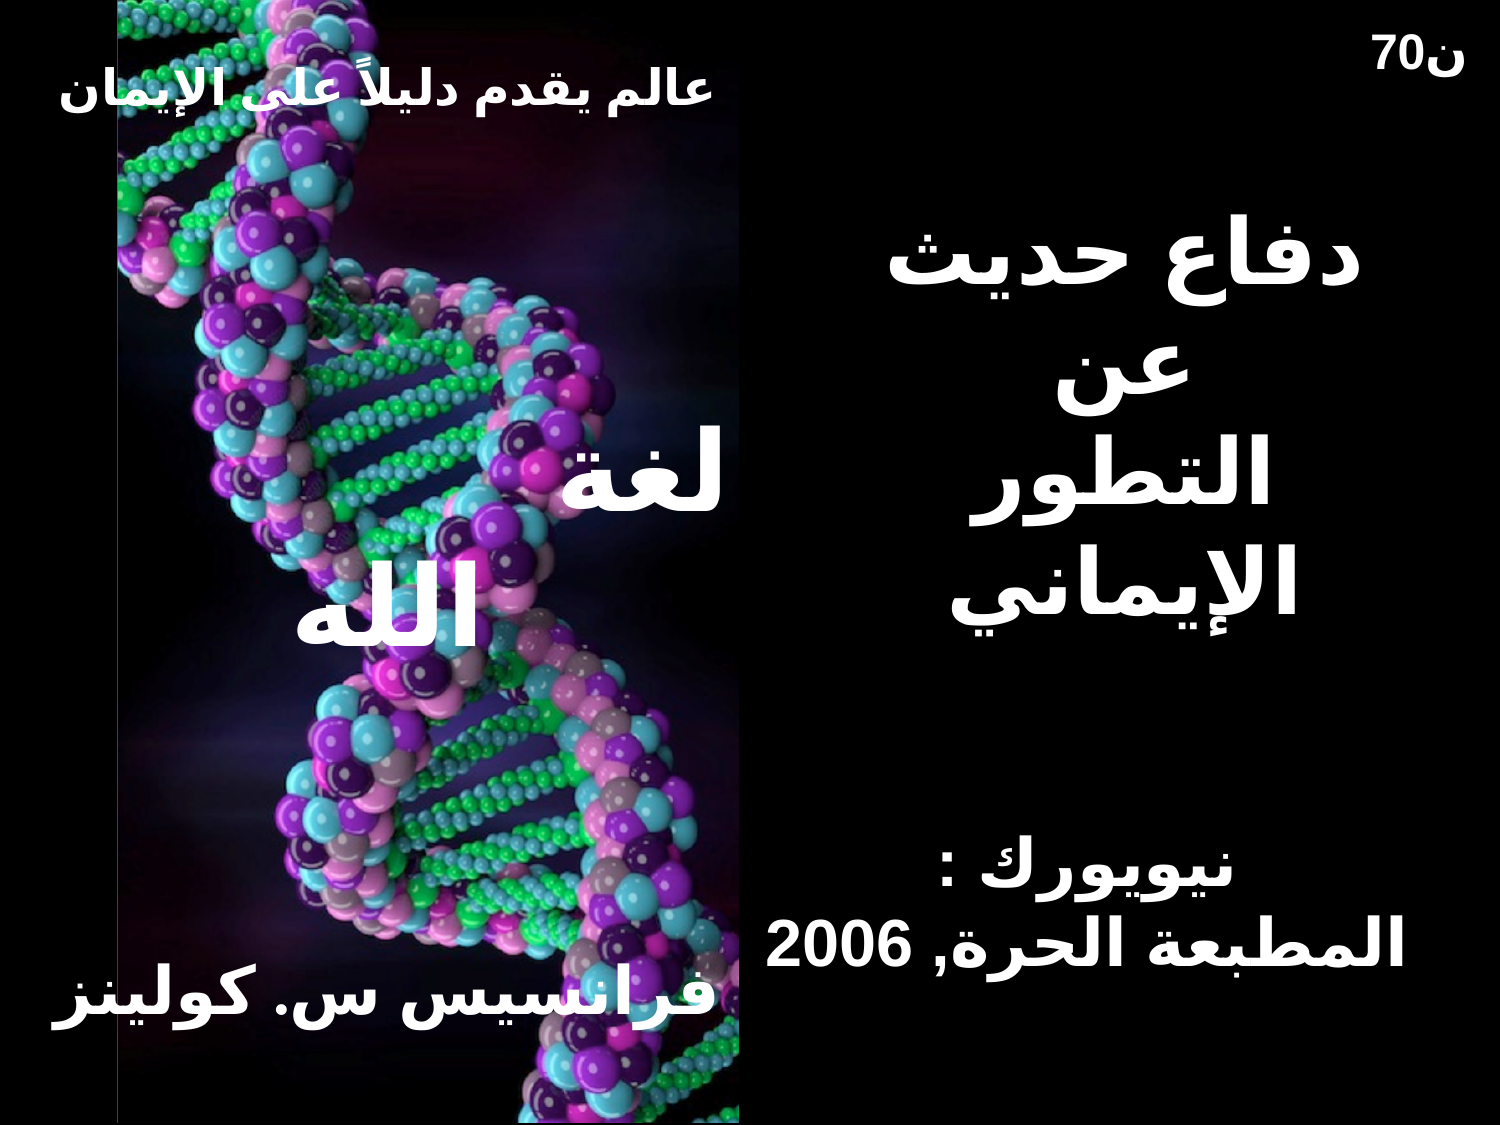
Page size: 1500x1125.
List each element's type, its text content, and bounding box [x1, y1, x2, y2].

text_box 70ن [1355, 12, 1483, 88]
text_box لغة الله [2, 196, 774, 248]
picture [118, 0, 739, 48]
subtitle نيويورك : المطبعة الحرة, 2006 [731, 812, 1444, 1125]
title دفاع حديث عن التطور الإيماني [774, 75, 1475, 750]
text_box فرانسيس س. كولينز [7, 940, 731, 1124]
text_box عالم يقدم دليلاً على الإيمان [7, 48, 769, 232]
picture [0, 250, 991, 940]
